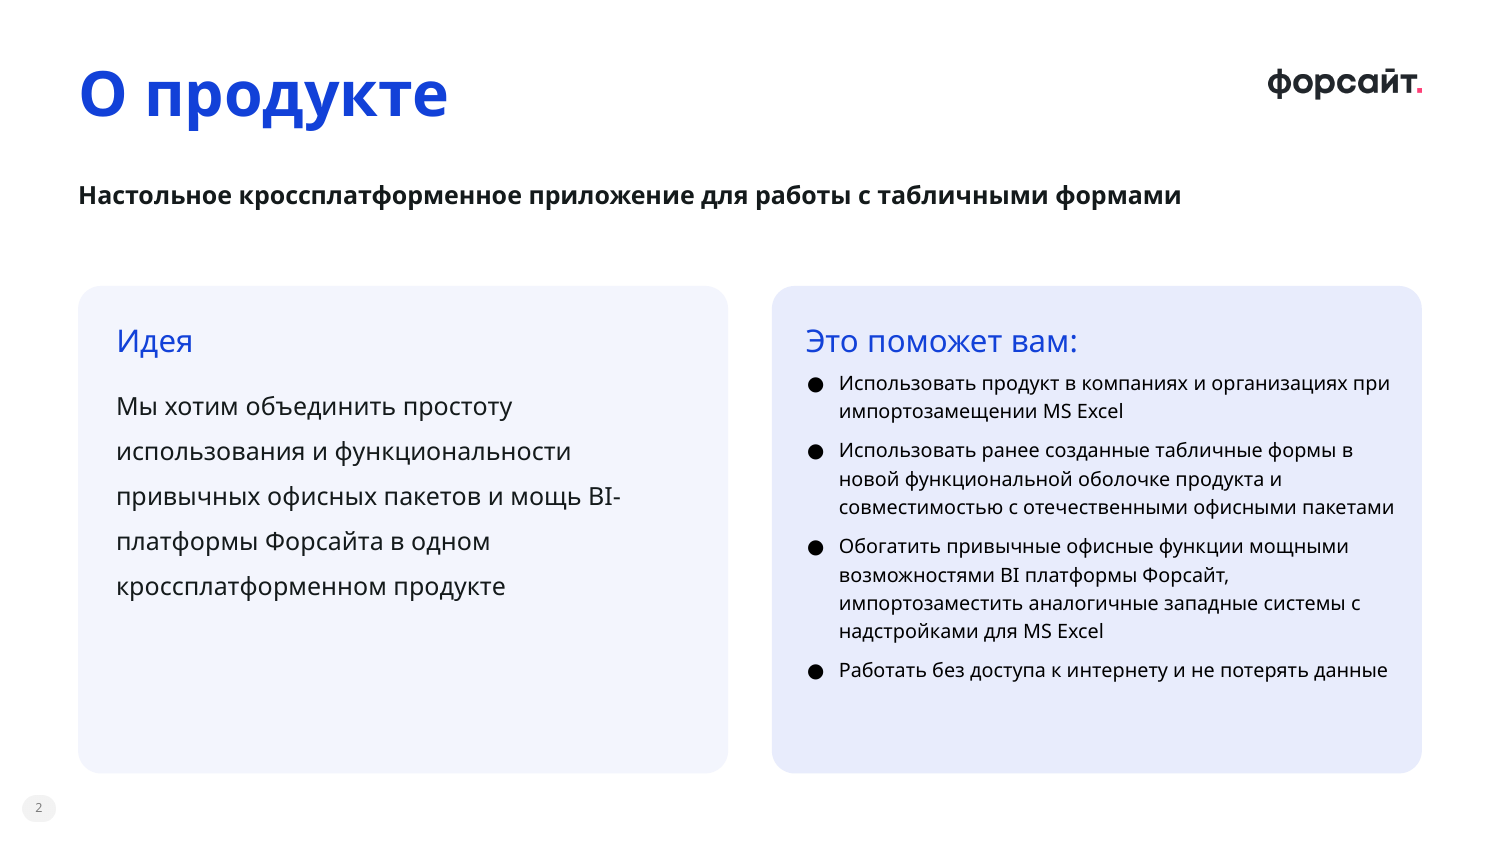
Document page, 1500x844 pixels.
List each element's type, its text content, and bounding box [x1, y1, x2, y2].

text_box Идея [116, 318, 453, 359]
text_box Это поможет вам: [805, 318, 1291, 359]
picture [1268, 67, 1423, 100]
text_box Мы хотим объединить простоту использования и функциональности привычных офисных пакетов и мощь BI-платформы Форсайта в одном кроссплатформенном продукте [106, 375, 695, 601]
picture [22, 794, 56, 823]
text_box О продукте [78, 49, 517, 129]
text_box Использовать продукт в компаниях и организациях при импортозамещении MS Excel Использовать ранее созданные табличные формы в новой функциональной оболочке продукта и совместимостью с отечественными офисными пакетами Обогатить привычные офисные функции мощными возможностями BI платформы Форсайт, импортозаместить аналогичные западные системы с надстройками для MS Excel Работать без доступа к интернету и не потерять данные [779, 365, 1397, 682]
text_box Настольное кроссплатформенное приложение для работы с табличными формами [78, 176, 1253, 243]
text_box [76, 283, 731, 776]
text_box [769, 283, 1424, 776]
